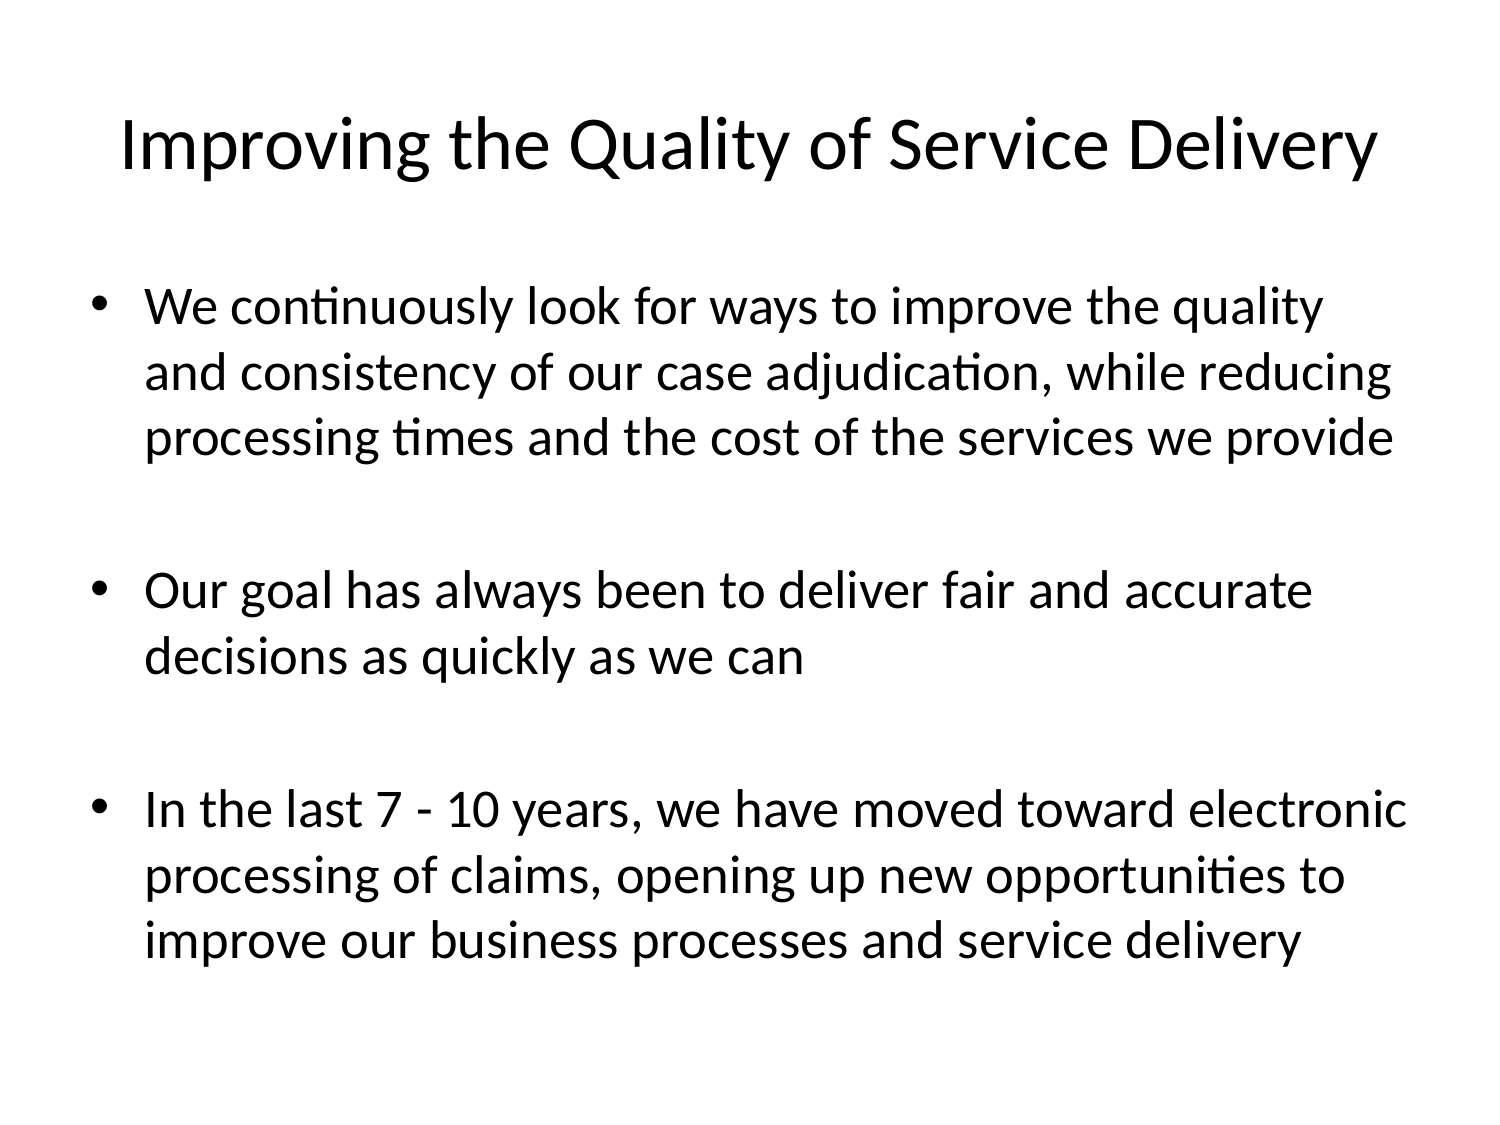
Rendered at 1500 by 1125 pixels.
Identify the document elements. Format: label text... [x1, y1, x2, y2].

title Improving the Quality of Service Delivery [75, 45, 1425, 233]
list We continuously look for ways to improve the quality and consistency of our case adjudication, while reducing processing times and the cost of the services we provide Our goal has always been to deliver fair and accurate decisions as quickly as we can In the last 7 - 10 years, we have moved toward electronic processing of claims, opening up new opportunities to improve our business processes and service delivery [75, 262, 1425, 1005]
